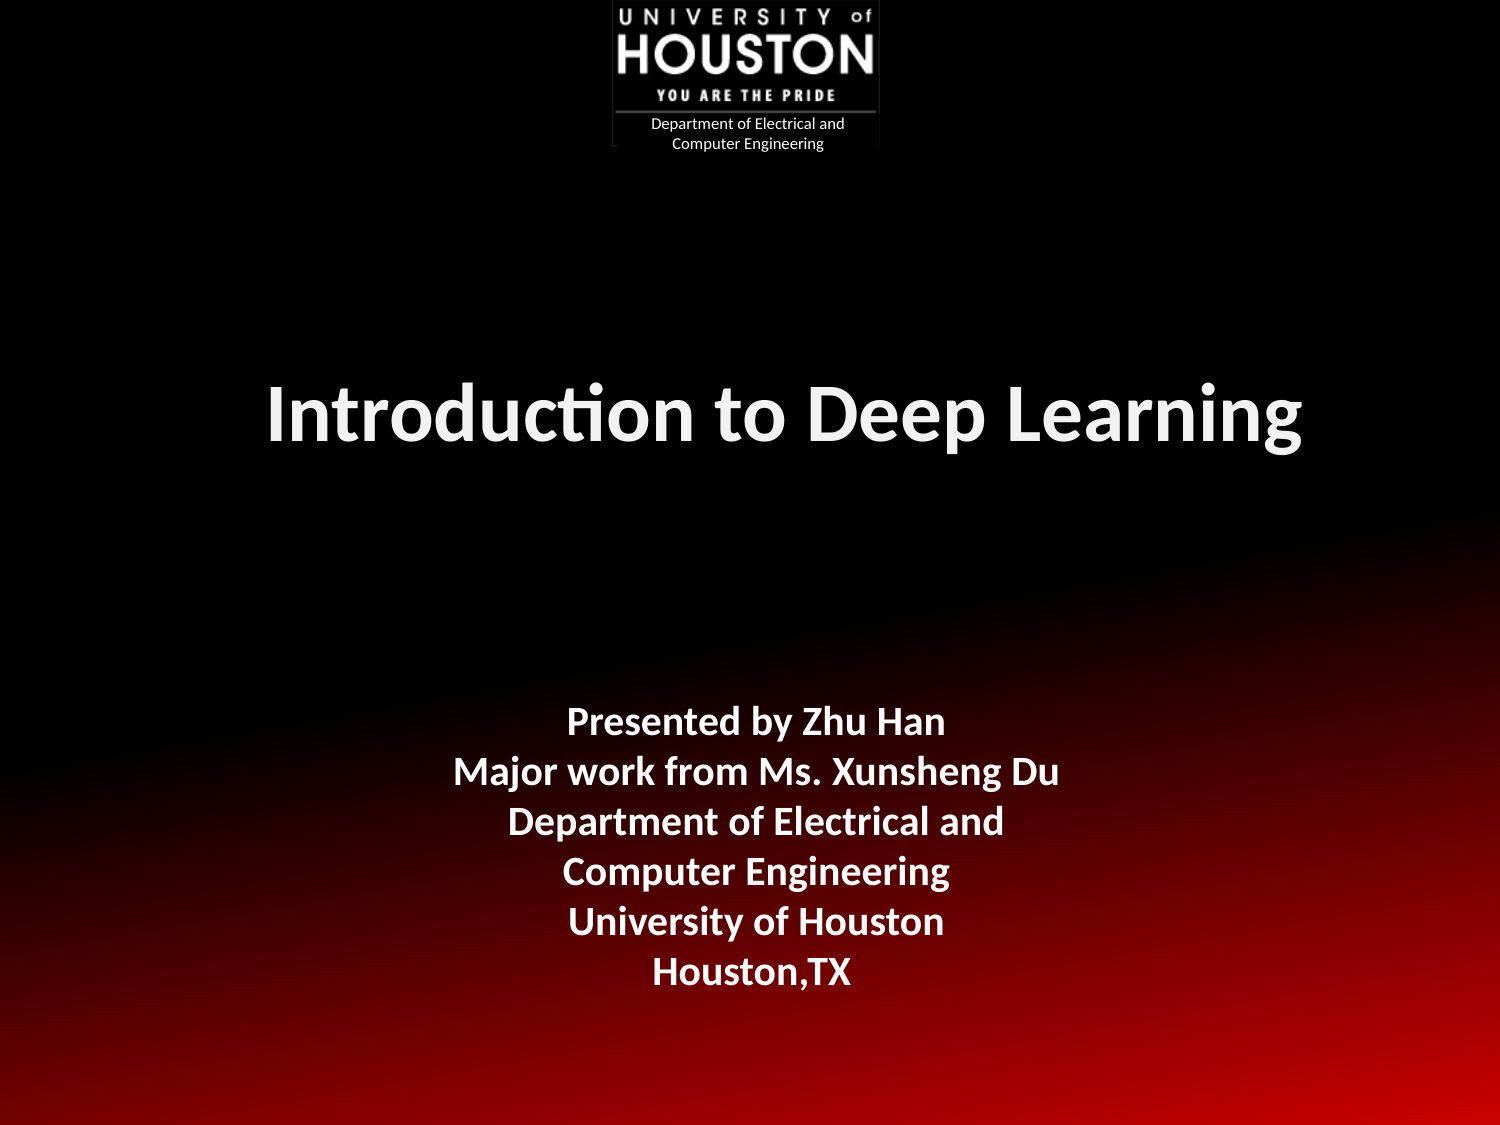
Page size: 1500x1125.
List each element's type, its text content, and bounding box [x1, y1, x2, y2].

list Introduction to Deep Learning [193, 264, 1321, 552]
text_box Presented by Zhu Han Major work from Ms. Xunsheng Du Department of Electrical and Computer Engineering University of Houston Houston,TX [402, 686, 1111, 1001]
picture [612, 0, 880, 147]
